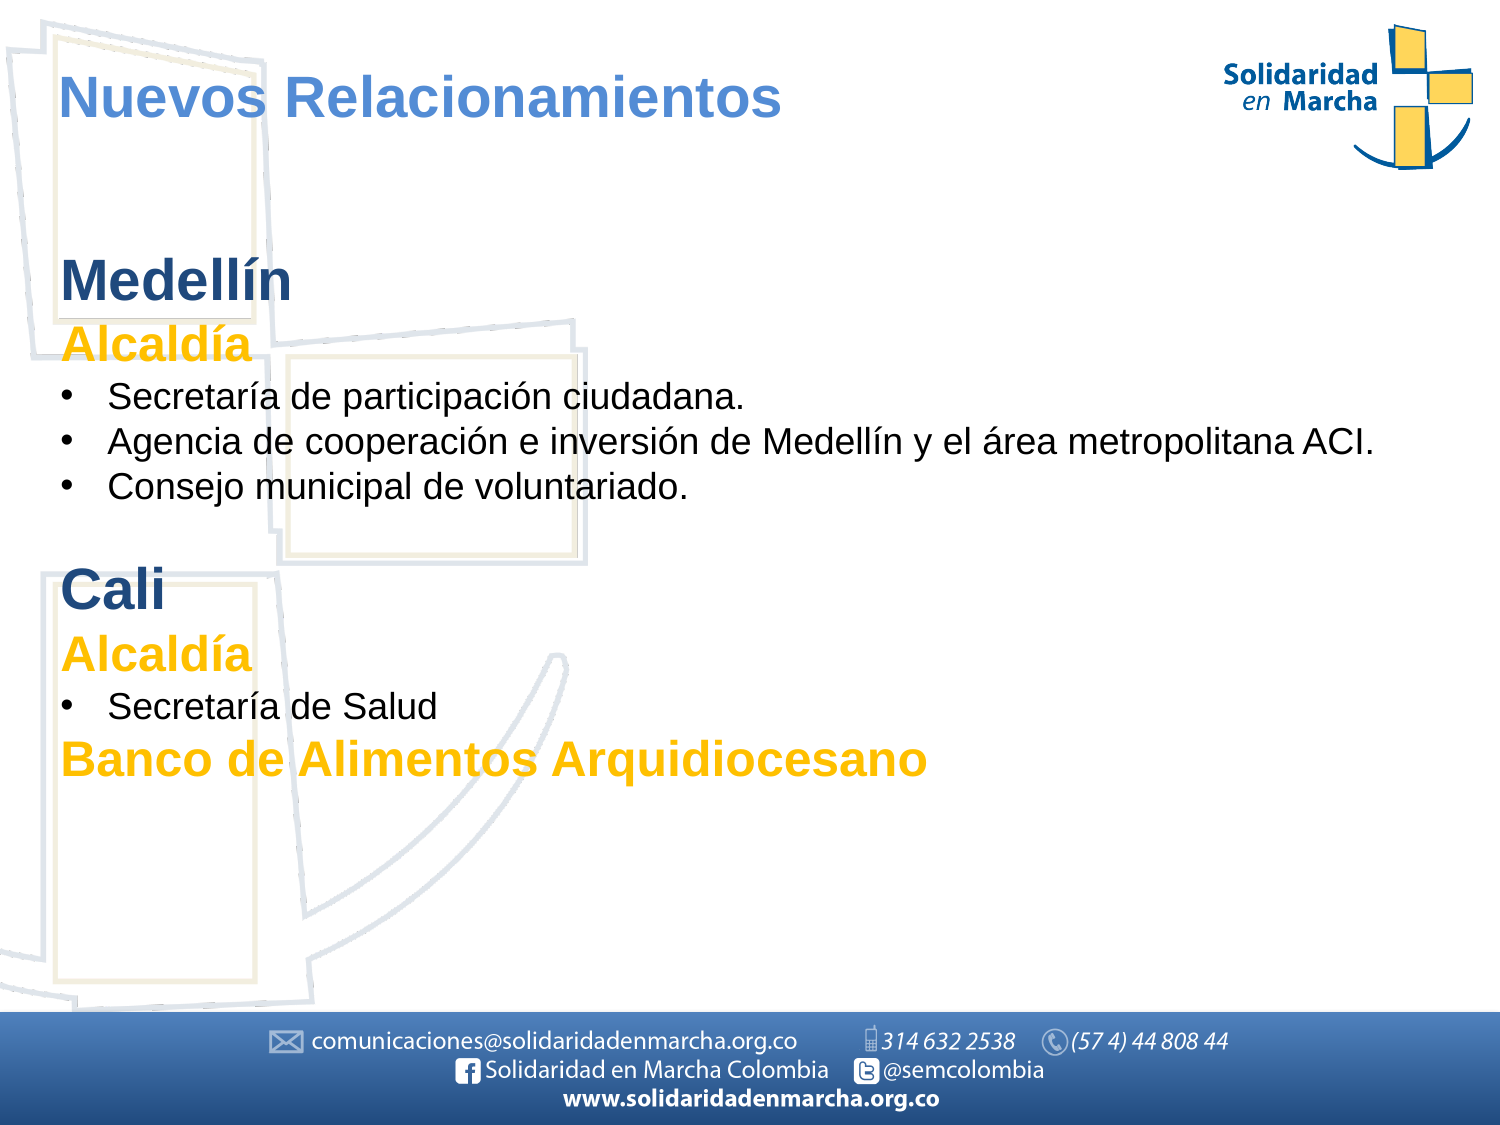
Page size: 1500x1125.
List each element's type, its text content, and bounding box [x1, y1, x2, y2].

text_box Nuevos Relacionamientos [591, 51, 804, 138]
picture [0, 19, 588, 1013]
text_box Medellín Alcaldía Secretaría de participación ciudadana. Agencia de cooperación e inversión de Medellín y el área metropolitana ACI. Consejo municipal de voluntariado. Cali Alcaldía Secretaría de Salud Banco de Alimentos Arquidiocesano [591, 234, 1413, 846]
text_box [0, 1012, 1500, 1125]
picture [1224, 24, 1473, 170]
picture [180, 1023, 1320, 1113]
